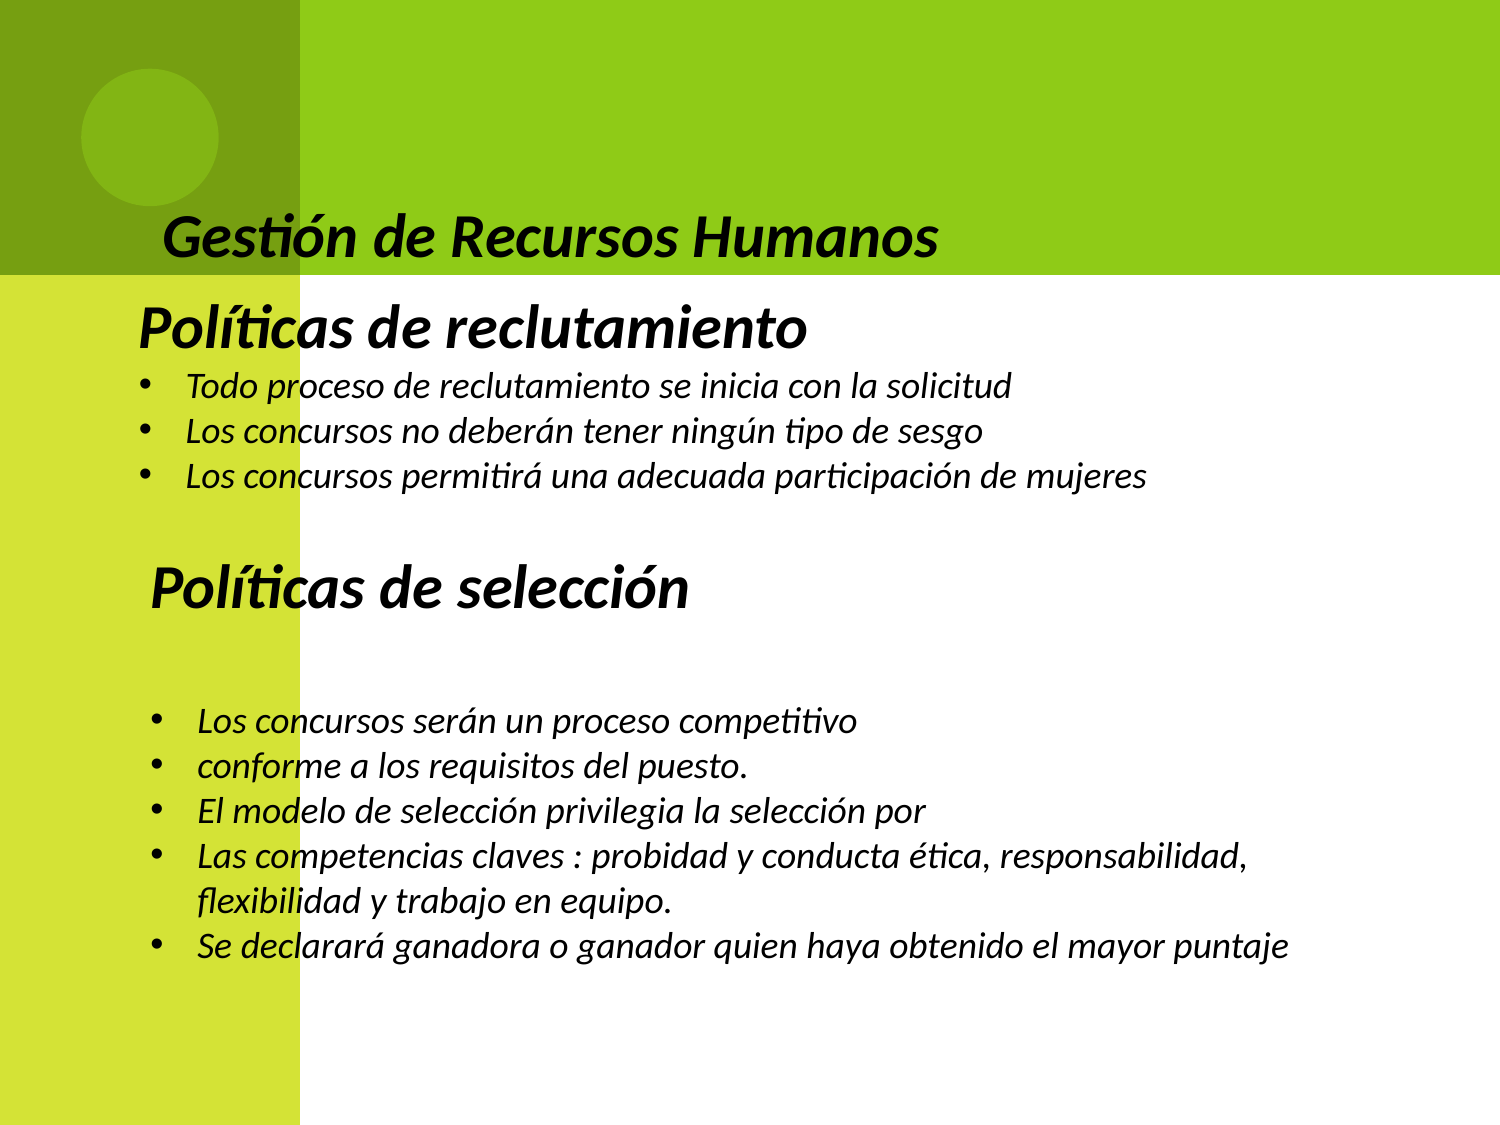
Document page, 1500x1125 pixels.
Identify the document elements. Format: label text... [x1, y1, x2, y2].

text_box Políticas de reclutamiento Todo proceso de reclutamiento se inicia con la solicitud Los concursos no deberán tener ningún tipo de sesgo Los concursos permitirá una adecuada participación de mujeres [123, 278, 1447, 504]
text_box Políticas de selección Los concursos serán un proceso competitivo conforme a los requisitos del puesto. El modelo de selección privilegia la selección por Las competencias claves : probidad y conducta ética, responsabilidad, flexibilidad y trabajo en equipo. Se declarará ganadora o ganador quien haya obtenido el mayor puntaje [135, 538, 1388, 974]
text_box Gestión de Recursos Humanos [147, 187, 970, 278]
